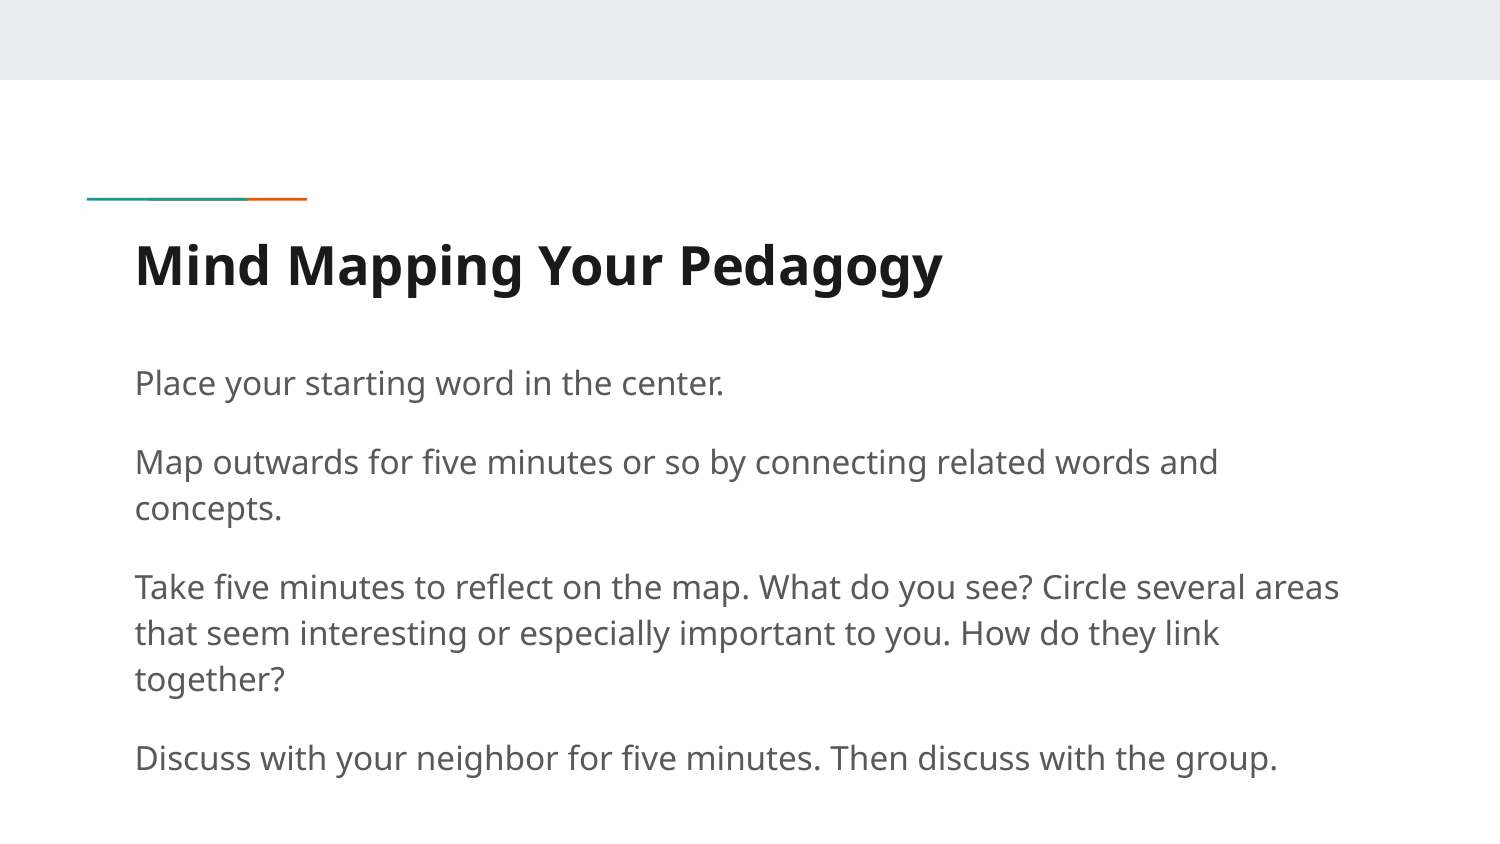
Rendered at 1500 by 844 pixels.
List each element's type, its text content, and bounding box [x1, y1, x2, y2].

title Mind Mapping Your Pedagogy [119, 216, 1381, 305]
list Place your starting word in the center. Map outwards for five minutes or so by connecting related words and concepts. Take five minutes to reflect on the map. What do you see? Circle several areas that seem interesting or especially important to you. How do they link together? Discuss with your neighbor for five minutes. Then discuss with the group. [119, 341, 1381, 712]
